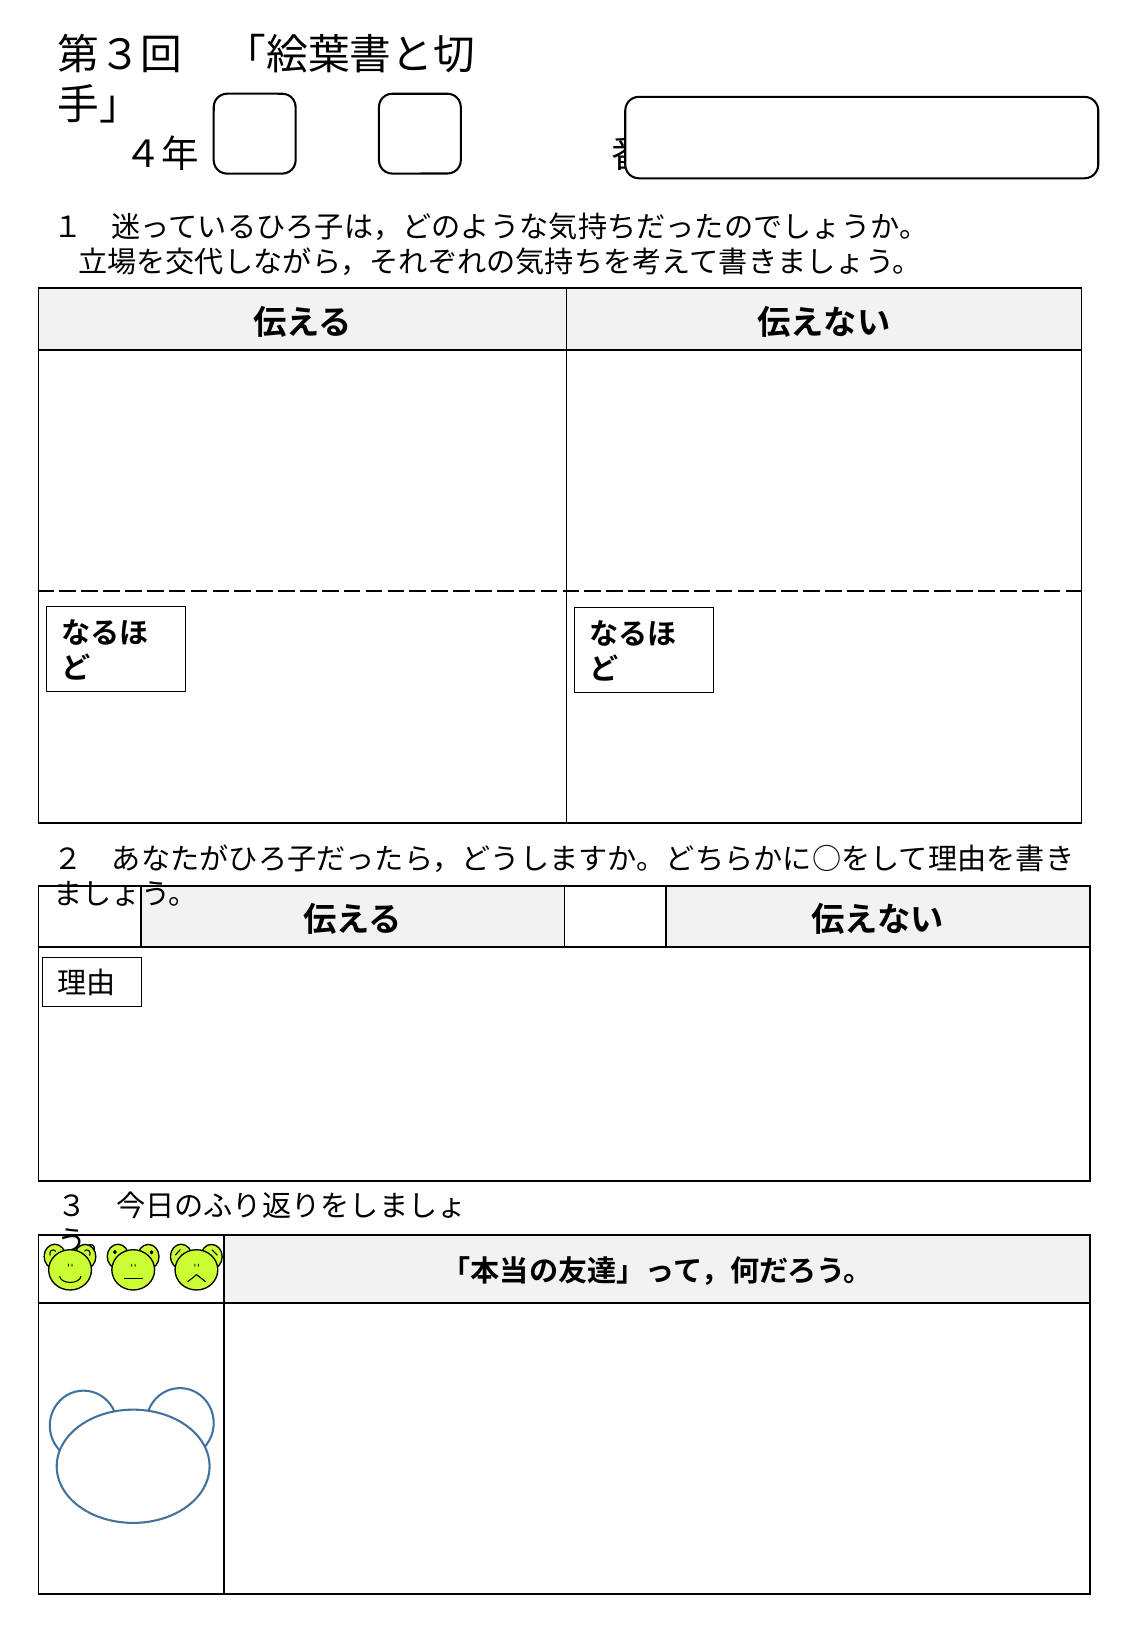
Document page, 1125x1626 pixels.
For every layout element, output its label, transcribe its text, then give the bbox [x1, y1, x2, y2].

text_box [377, 92, 462, 175]
text_box １ 迷っているひろ子は，どのような気持ちだったのでしょうか。 立場を交代しながら，それぞれの気持ちを考えて書きましょう。 [38, 200, 1034, 286]
table_header [39, 918, 140, 946]
table_header 伝えない [567, 289, 1081, 349]
text_box 第３回 「絵葉書と切手」 [42, 20, 509, 136]
table_cell [39, 591, 566, 822]
table_header [565, 918, 665, 946]
table_cell [39, 351, 566, 591]
table_header 「本当の友達」って，何だろう。 [225, 1236, 1089, 1302]
table_cell [225, 1304, 1089, 1593]
table_header 伝える [39, 289, 566, 349]
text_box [49, 1388, 214, 1524]
text_box ２ あなたがひろ子だったら，どうしますか。どちらかに○をして理由を書きましょう。 [38, 832, 1091, 918]
text_box [212, 92, 297, 175]
table_cell [567, 351, 1081, 591]
text_box ３ 今日のふり返りをしましょう。 [42, 1182, 509, 1265]
table_header 伝えない [667, 918, 1089, 946]
table_header [39, 1236, 223, 1302]
picture [43, 1243, 223, 1291]
text_box ４年 組 番 名前 [109, 122, 1099, 183]
text_box [624, 95, 1100, 180]
table_cell [39, 1304, 223, 1593]
text_box 理由 [42, 957, 142, 1007]
table_header 伝える [142, 918, 564, 946]
table_cell [39, 948, 1089, 1180]
table_cell [567, 591, 1081, 822]
text_box なるほど [46, 606, 186, 692]
text_box なるほど [574, 607, 714, 693]
